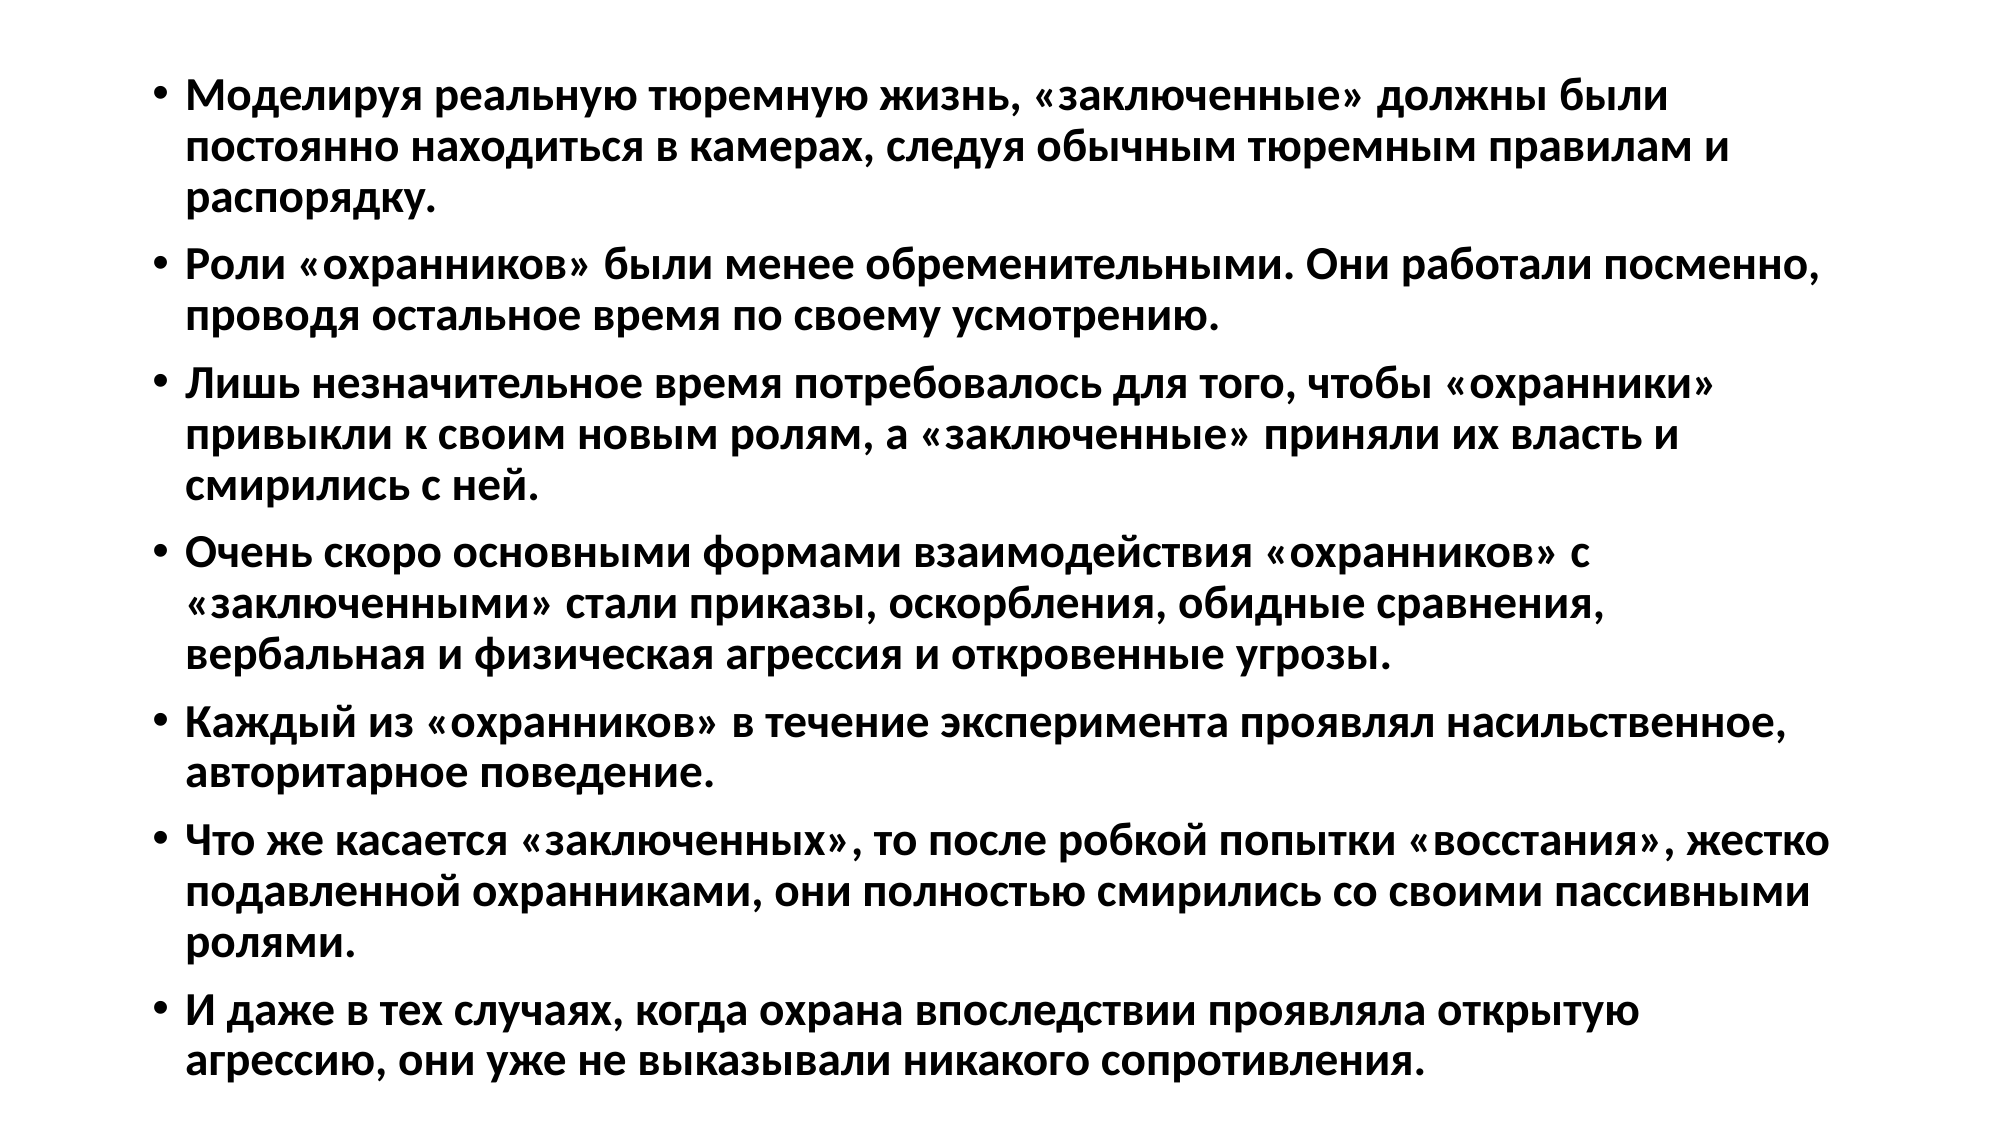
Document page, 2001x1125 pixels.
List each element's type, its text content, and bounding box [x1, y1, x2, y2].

list Моделируя реальную тюремную жизнь, «заключенные» должны были постоянно находиться в камерах, следуя обычным тюремным правилам и распорядку. Роли «охранников» были менее обременительными. Они работали посменно, проводя остальное время по своему усмотрению. Лишь незначительное время потребовалось для того, чтобы «охранники» привыкли к своим новым ролям, а «заключенные» приняли их власть и смирились с ней. Очень скоро основными формами взаимодействия «охранников» с «заключенными» стали приказы, оскорбления, обидные сравнения, вербальная и физическая агрессия и откровенные угрозы. Каждый из «охранников» в течение эксперимента проявлял насильственное, авторитарное поведение. Что же касается «заключенных», то после робкой попытки «восстания», жестко подавленной охранниками, они полностью смирились со своими пассивными ролями. И даже в тех случаях, когда охрана впоследствии проявляла открытую агрессию, они уже не выказывали никакого сопротивления. [137, 62, 1863, 1103]
